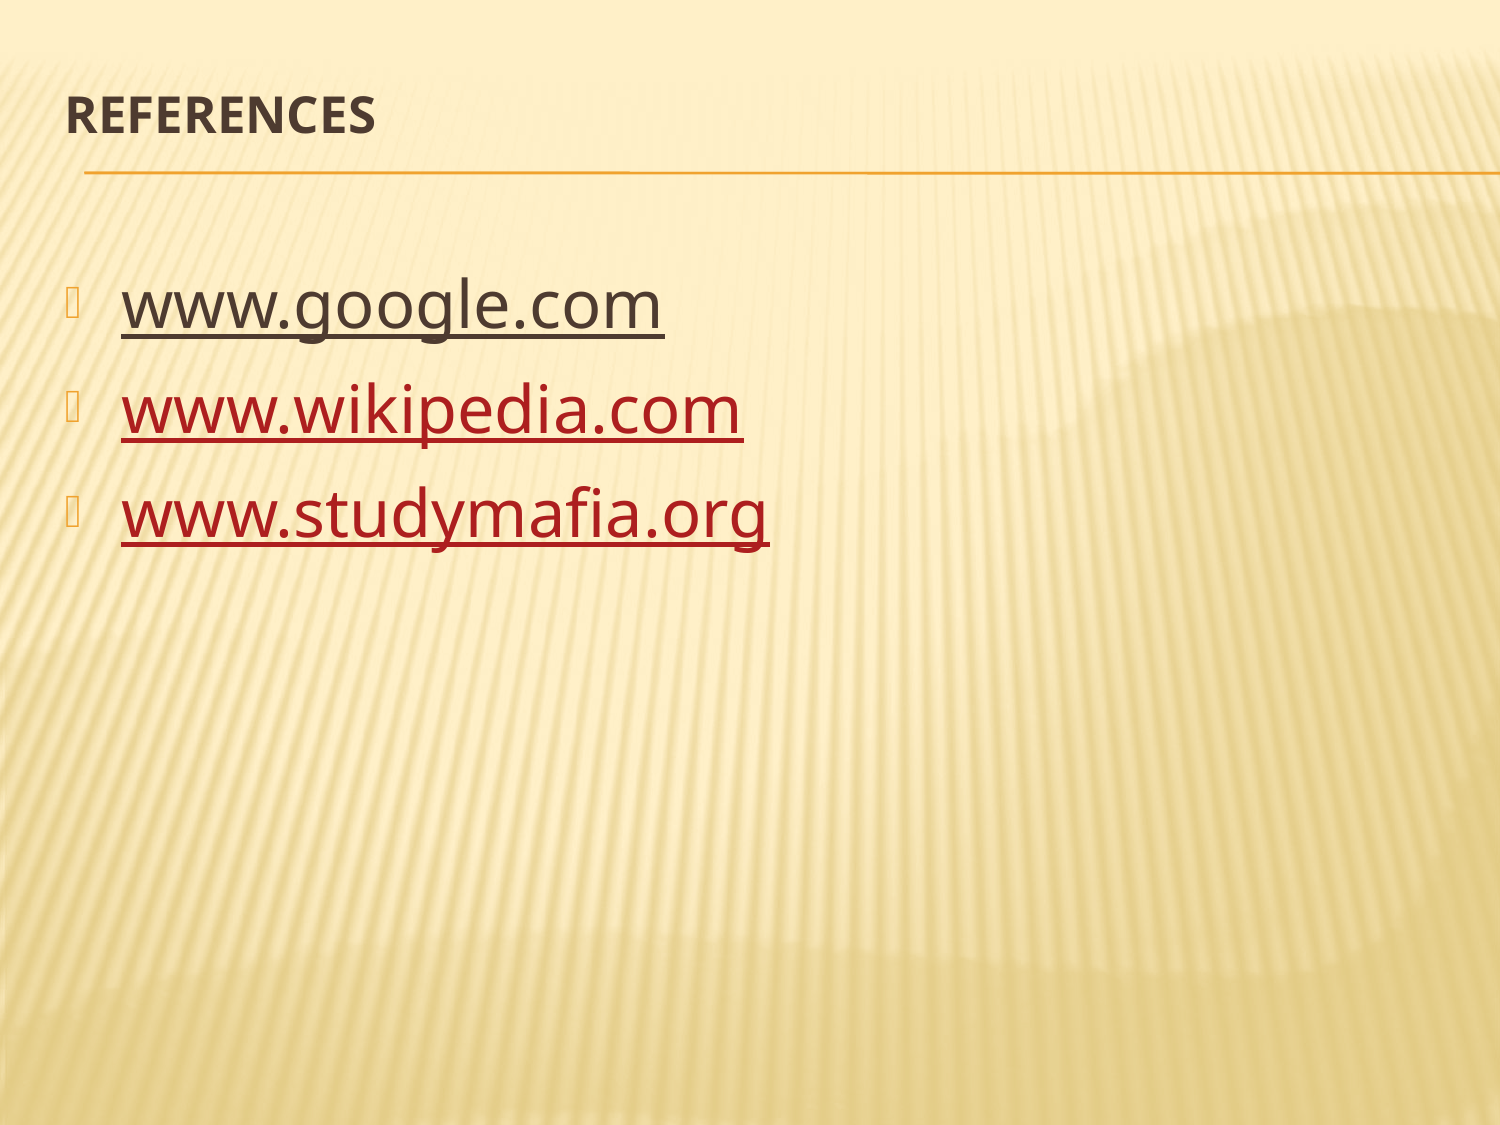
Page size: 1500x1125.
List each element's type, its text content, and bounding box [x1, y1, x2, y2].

title REFERENCES [50, 75, 1475, 213]
list www.google.com www.wikipedia.com www.studymafia.org [50, 254, 1475, 998]
